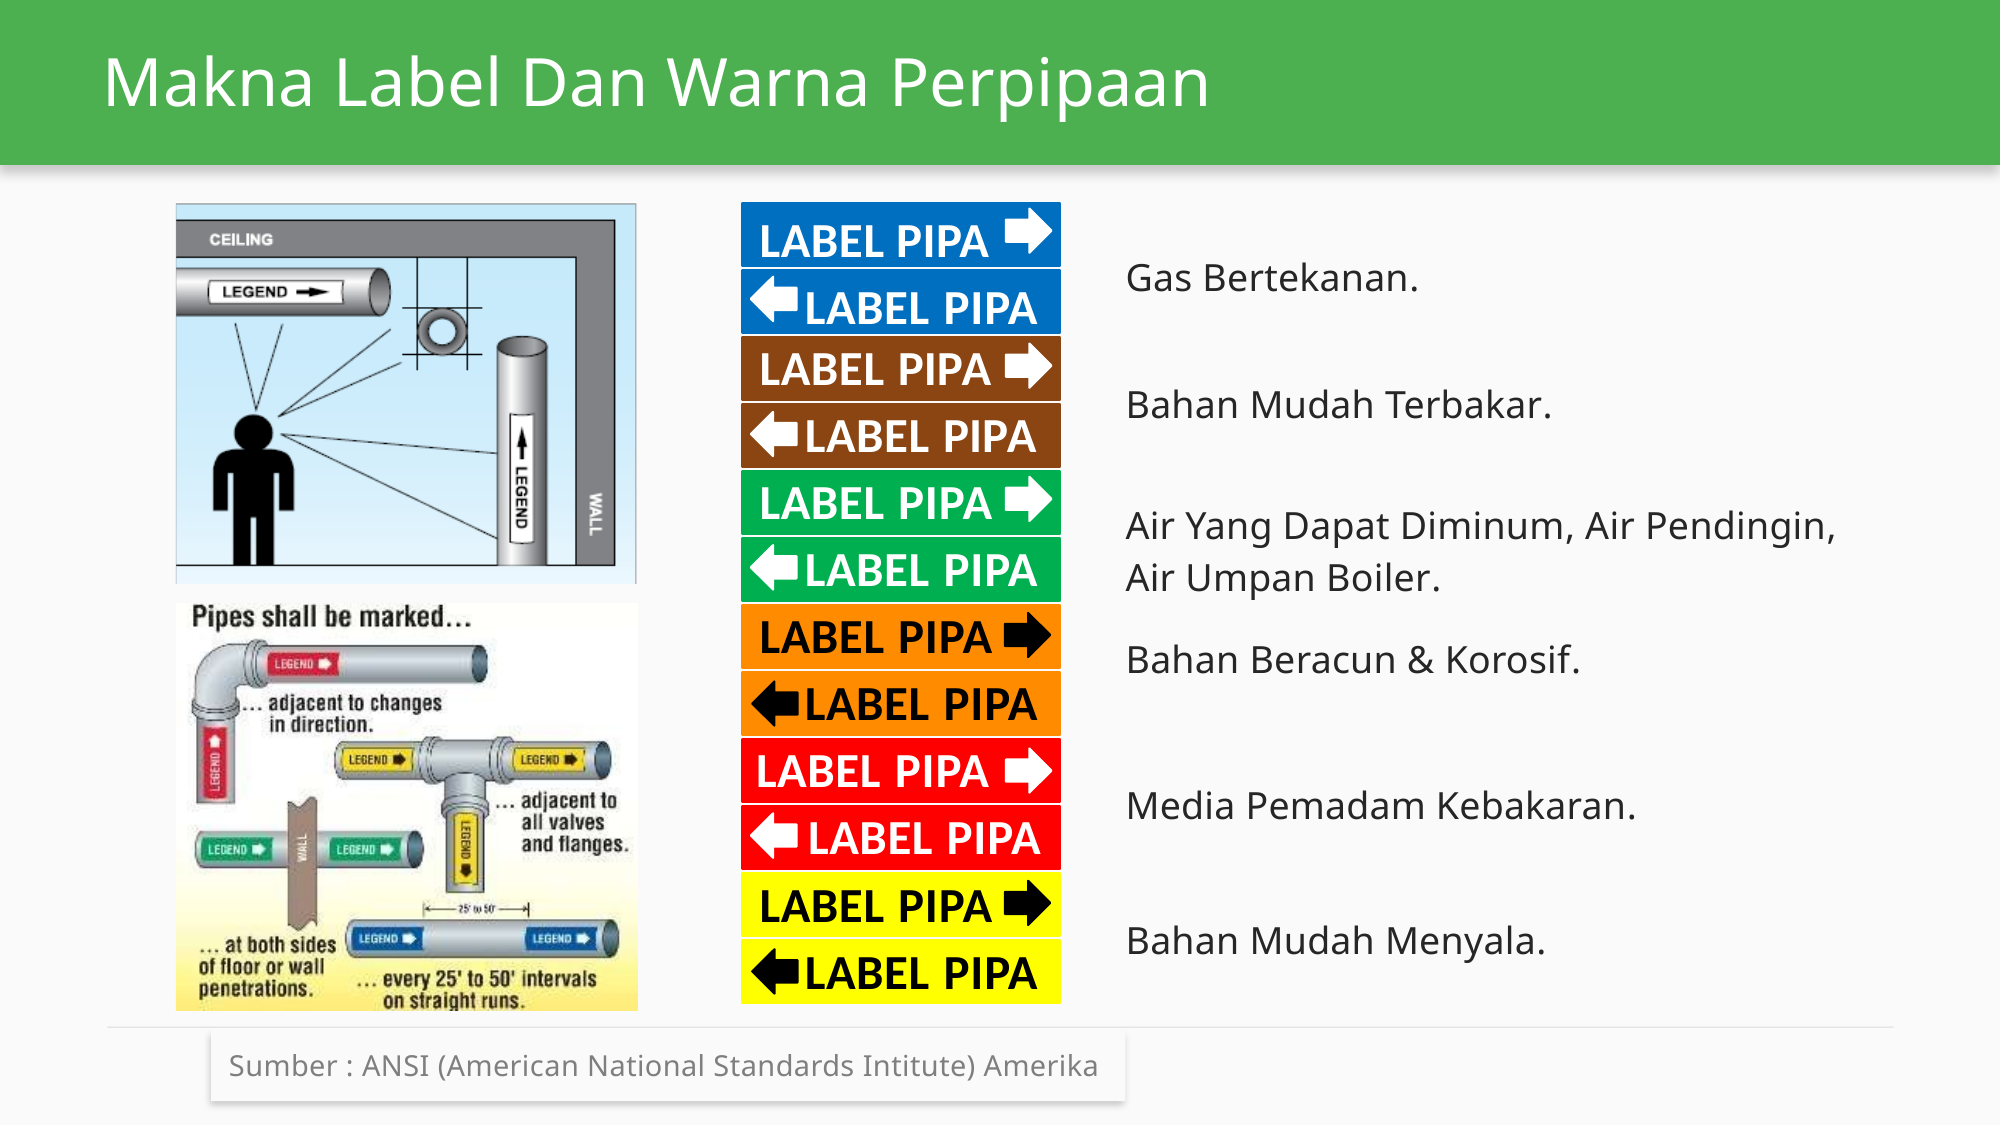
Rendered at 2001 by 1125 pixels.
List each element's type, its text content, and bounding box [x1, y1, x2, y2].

text_box Air Yang Dapat Diminum, Air Pendingin, Air Umpan Boiler. [1125, 495, 1894, 599]
text_box [175, 228, 637, 584]
text_box Bahan Mudah Menyala. [1125, 910, 1894, 963]
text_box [742, 201, 1061, 1004]
text_box Bahan Beracun & Korosif. [1125, 629, 1894, 682]
text_box Sumber : ANSI (American National Standards Intitute) Amerika [211, 1030, 1126, 1102]
text_box [175, 603, 638, 1011]
title Makna Label Dan Warna Perpipaan [31, 39, 1969, 228]
text_box Bahan Mudah Terbakar. [1125, 374, 1894, 427]
text_box [0, 0, 2000, 165]
text_box Media Pemadam Kebakaran. [1125, 775, 1894, 828]
text_box Gas Bertekanan. [1125, 247, 1894, 300]
